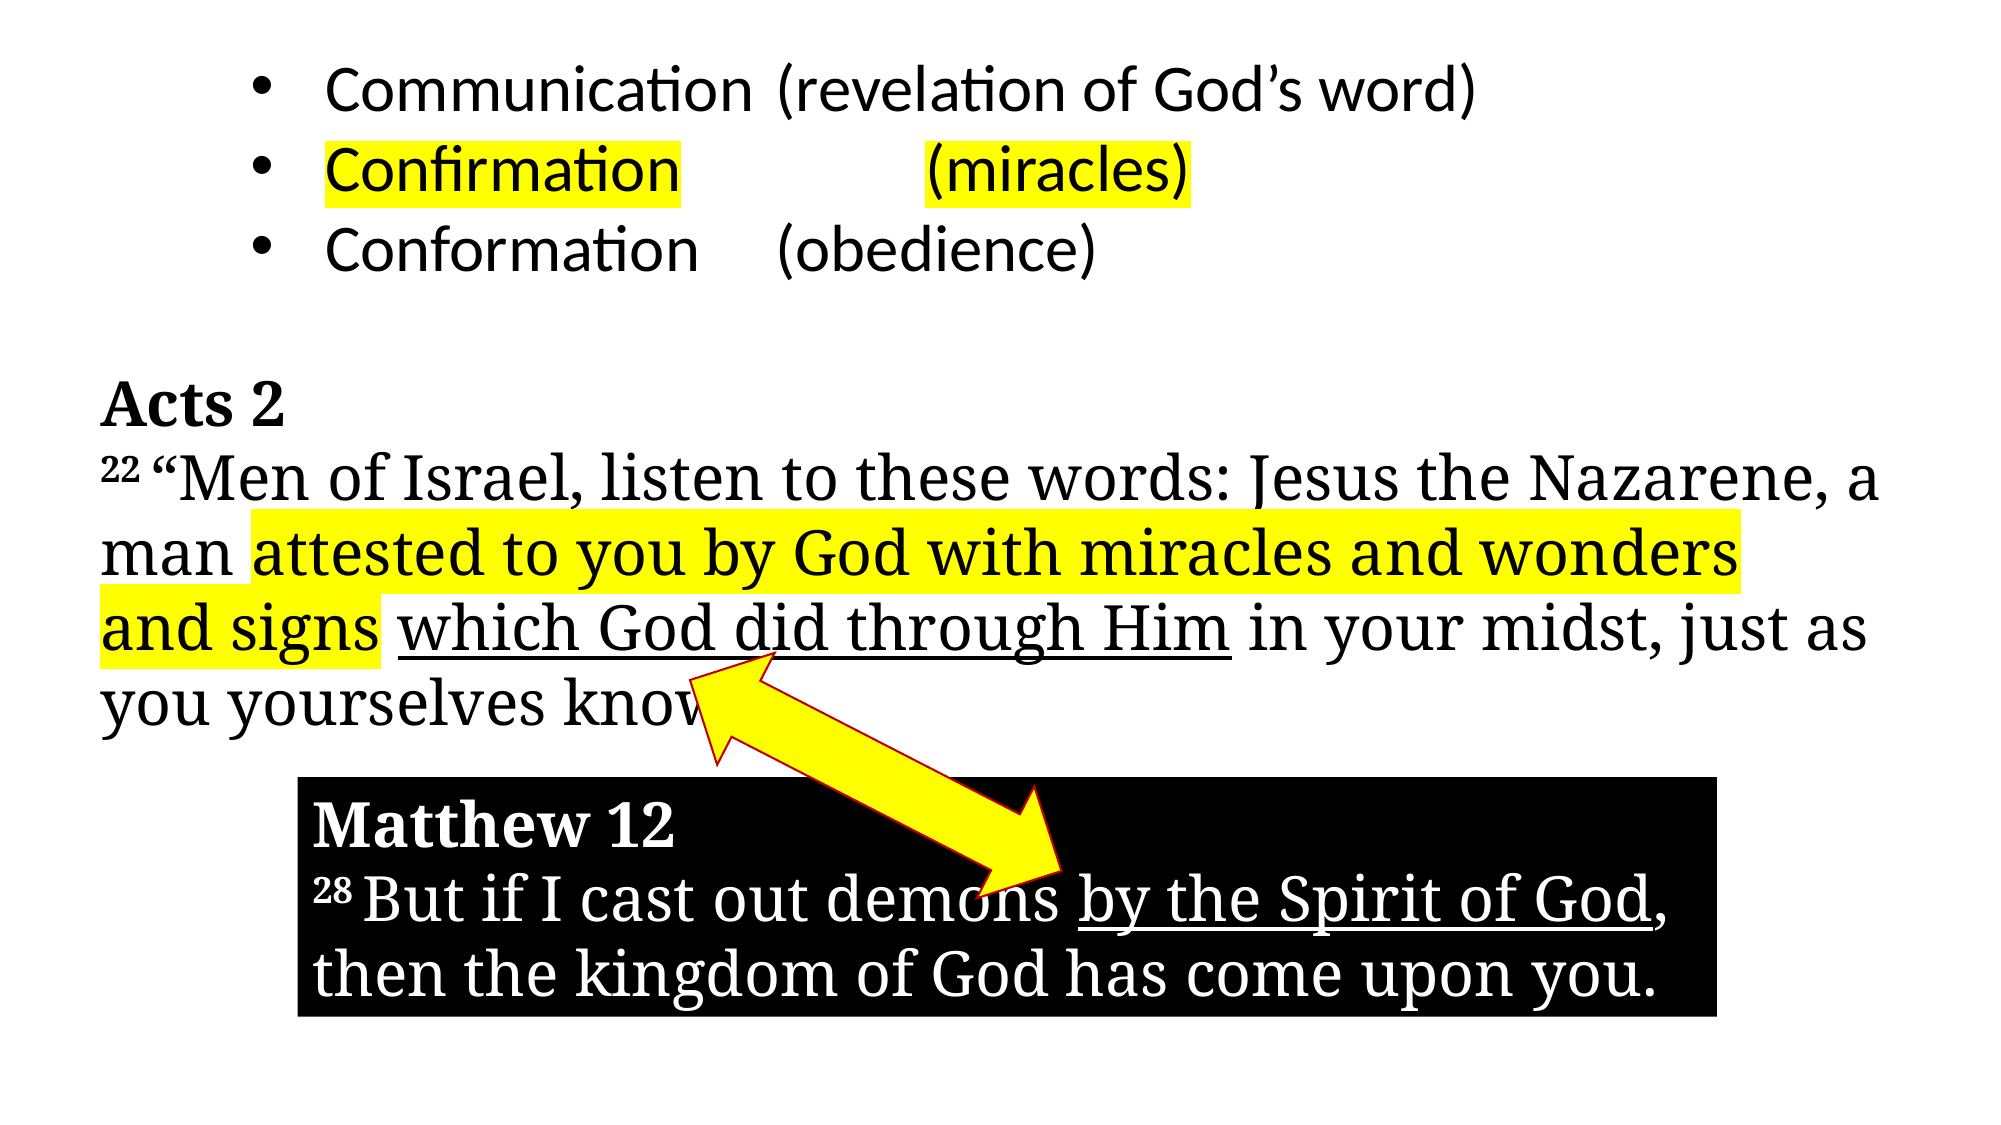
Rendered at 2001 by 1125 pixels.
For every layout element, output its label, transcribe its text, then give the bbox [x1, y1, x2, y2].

text_box Matthew 12 28 But if I cast out demons by the Spirit of God, then the kingdom of God has come upon you. [297, 777, 1717, 1017]
text_box Acts 2 22 “Men of Israel, listen to these words: Jesus the Nazarene, a man attested to you by God with miracles and wonders and signs which God did through Him in your midst, just as you yourselves know— [85, 356, 1965, 746]
text_box [688, 651, 1063, 900]
text_box Communication (revelation of God’s word) Confirmation (miracles) Conformation (obedience) [85, 37, 1915, 292]
